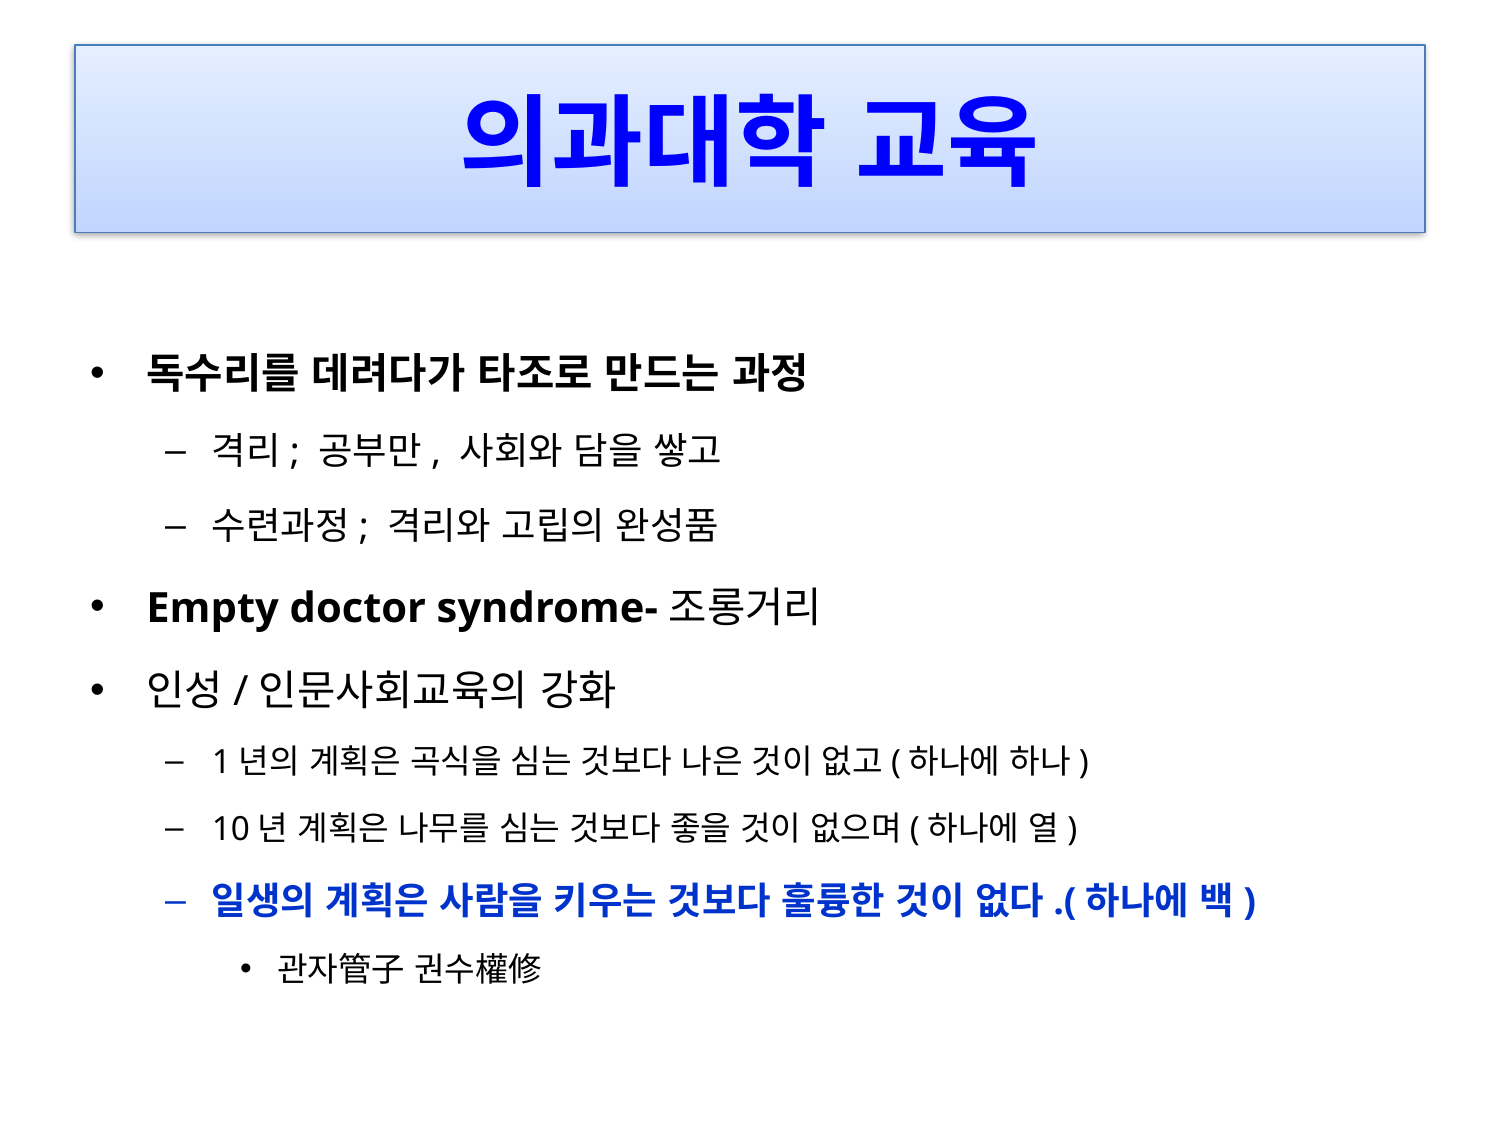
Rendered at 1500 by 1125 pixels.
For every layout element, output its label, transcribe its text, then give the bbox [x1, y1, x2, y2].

list 독수리를 데려다가 타조로 만드는 과정 격리; 공부만, 사회와 담을 쌓고 수련과정; 격리와 고립의 완성품 Empty doctor syndrome-조롱거리 인성/인문사회교육의 강화 1년의 계획은 곡식을 심는 것보다 나은 것이 없고(하나에 하나) 10년 계획은 나무를 심는 것보다 좋을 것이 없으며(하나에 열) 일생의 계획은 사람을 키우는 것보다 훌륭한 것이 없다.(하나에 백) 관자管子 권수權修 [75, 314, 1425, 1005]
title 의과대학 교육 [74, 44, 1426, 233]
